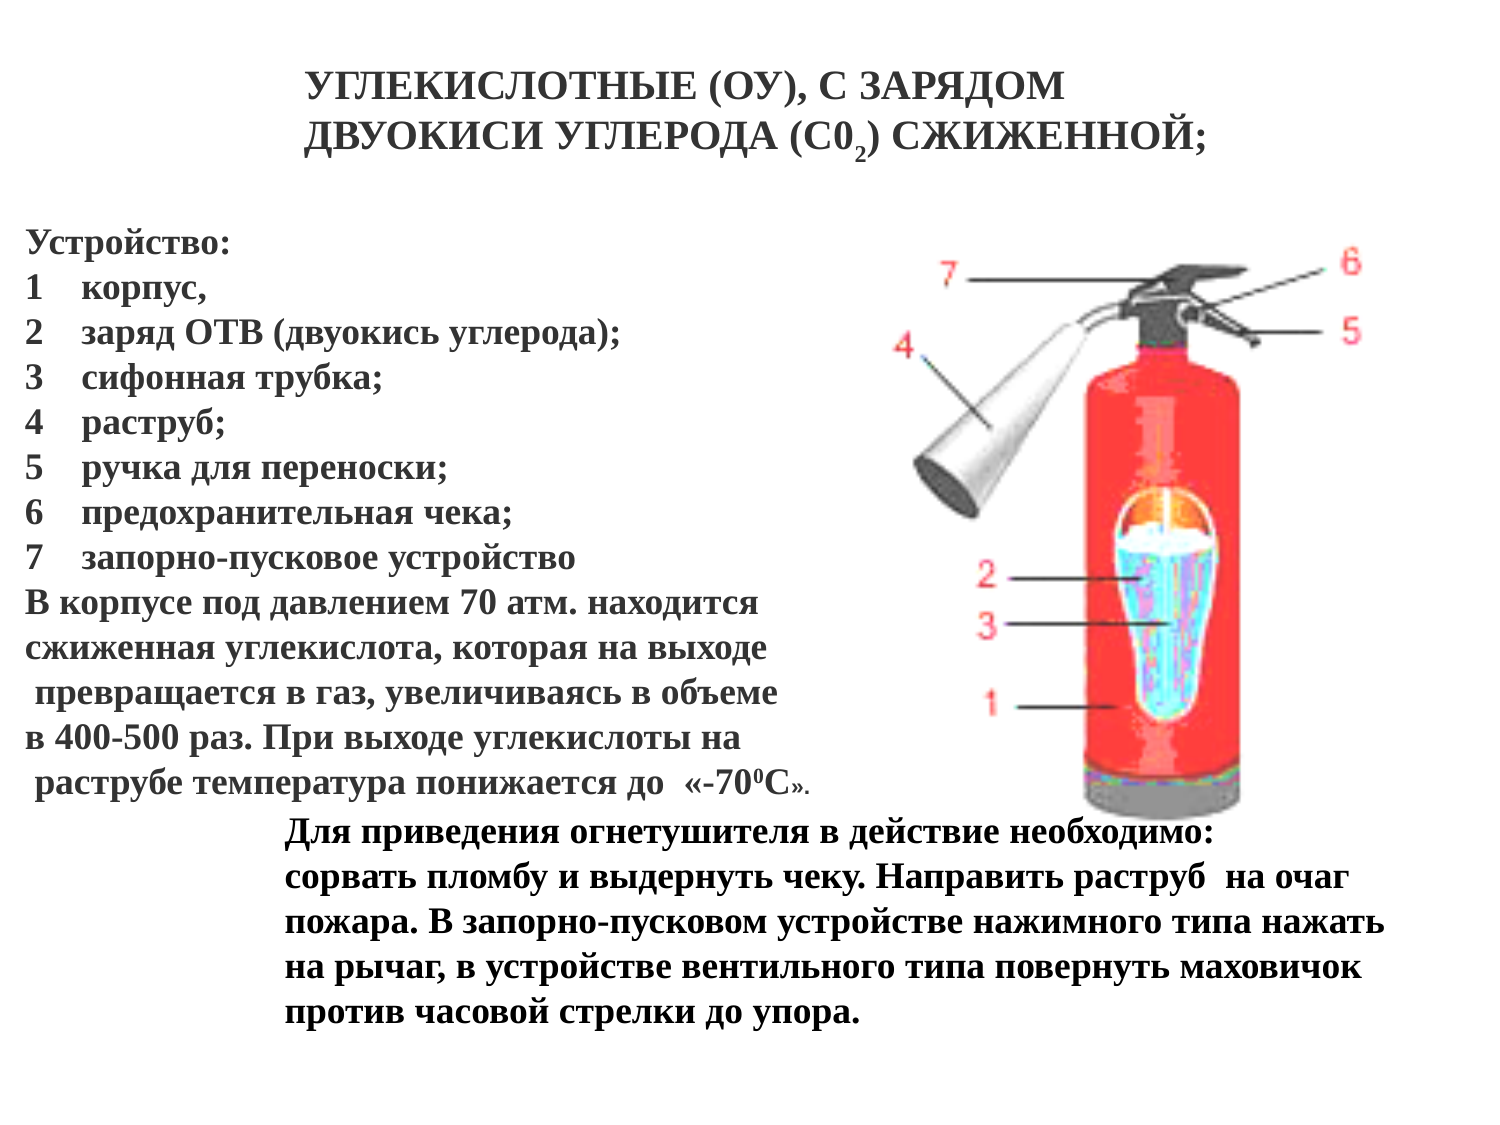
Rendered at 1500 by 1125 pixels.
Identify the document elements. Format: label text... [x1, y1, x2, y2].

text_box Для приведения огнетушителя в действие необходимо: сорвать пломбу и выдернуть чеку. Направить раструб на очаг пожара. В запорно-пусковом устройстве нажимного типа нажать на рычаг, в устройстве вентильного типа повернуть маховичок против часовой стрелки до упора. [269, 799, 1410, 1039]
picture [880, 231, 1373, 870]
text_box Устройство: корпус, заряд ОТВ (двуокись углерода); сифонная трубка; 4 раструб; 5 ручка для переноски; предохранительная чека; 7 запорно-пусковое устройство В корпусе под давлением 70 атм. находится сжиженная углекислота, которая на выходе превращается в газ, увеличиваясь в объеме в 400-500 раз. При выходе углекислоты на раструбе температура понижается до «-700С». [10, 209, 938, 810]
text_box УГЛЕКИСЛОТНЫЕ (ОУ), С ЗАРЯДОМ ДВУОКИСИ УГЛЕРОДА (С02) СЖИЖЕННОЙ; [289, 50, 1258, 225]
